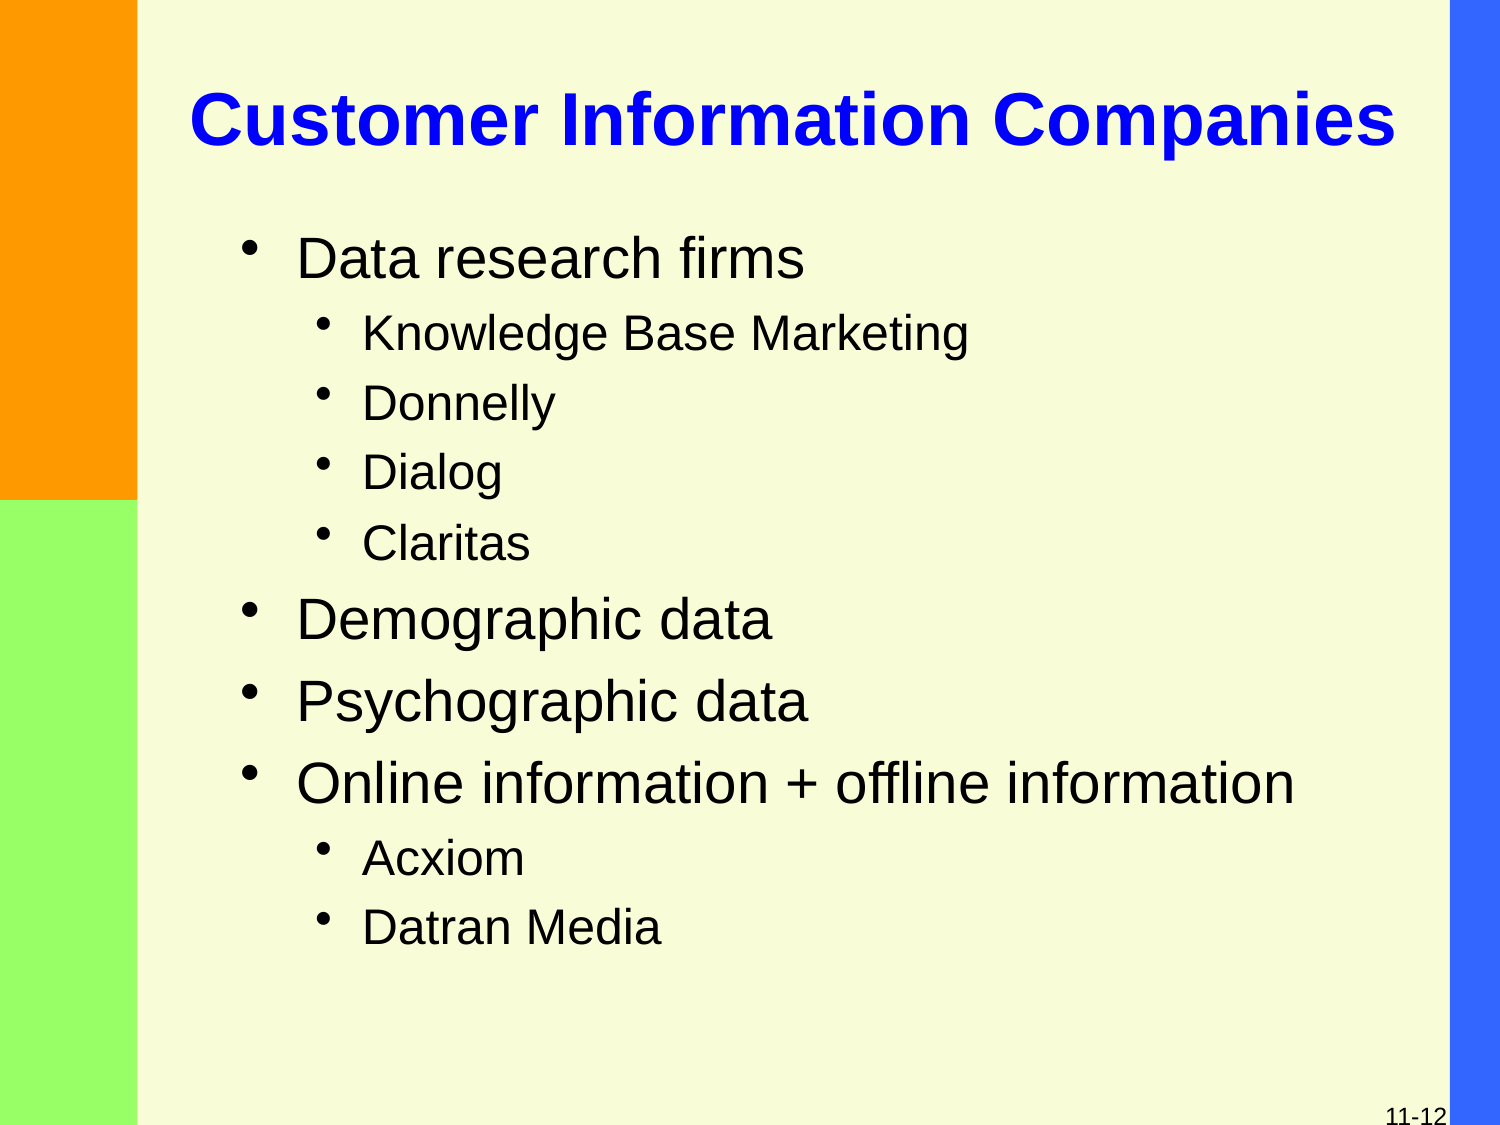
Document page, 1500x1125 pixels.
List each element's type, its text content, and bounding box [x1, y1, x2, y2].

text_box [0, 500, 138, 1125]
title Customer Information Companies [138, 62, 1449, 169]
text_box [0, 0, 138, 500]
text_box [1449, 0, 1500, 1125]
slide_number 11-12 [1149, 1062, 1449, 1125]
list Data research firms Knowledge Base Marketing Donnelly Dialog Claritas Demographic data Psychographic data Online information + offline information Acxiom Datran Media [224, 212, 1388, 1001]
